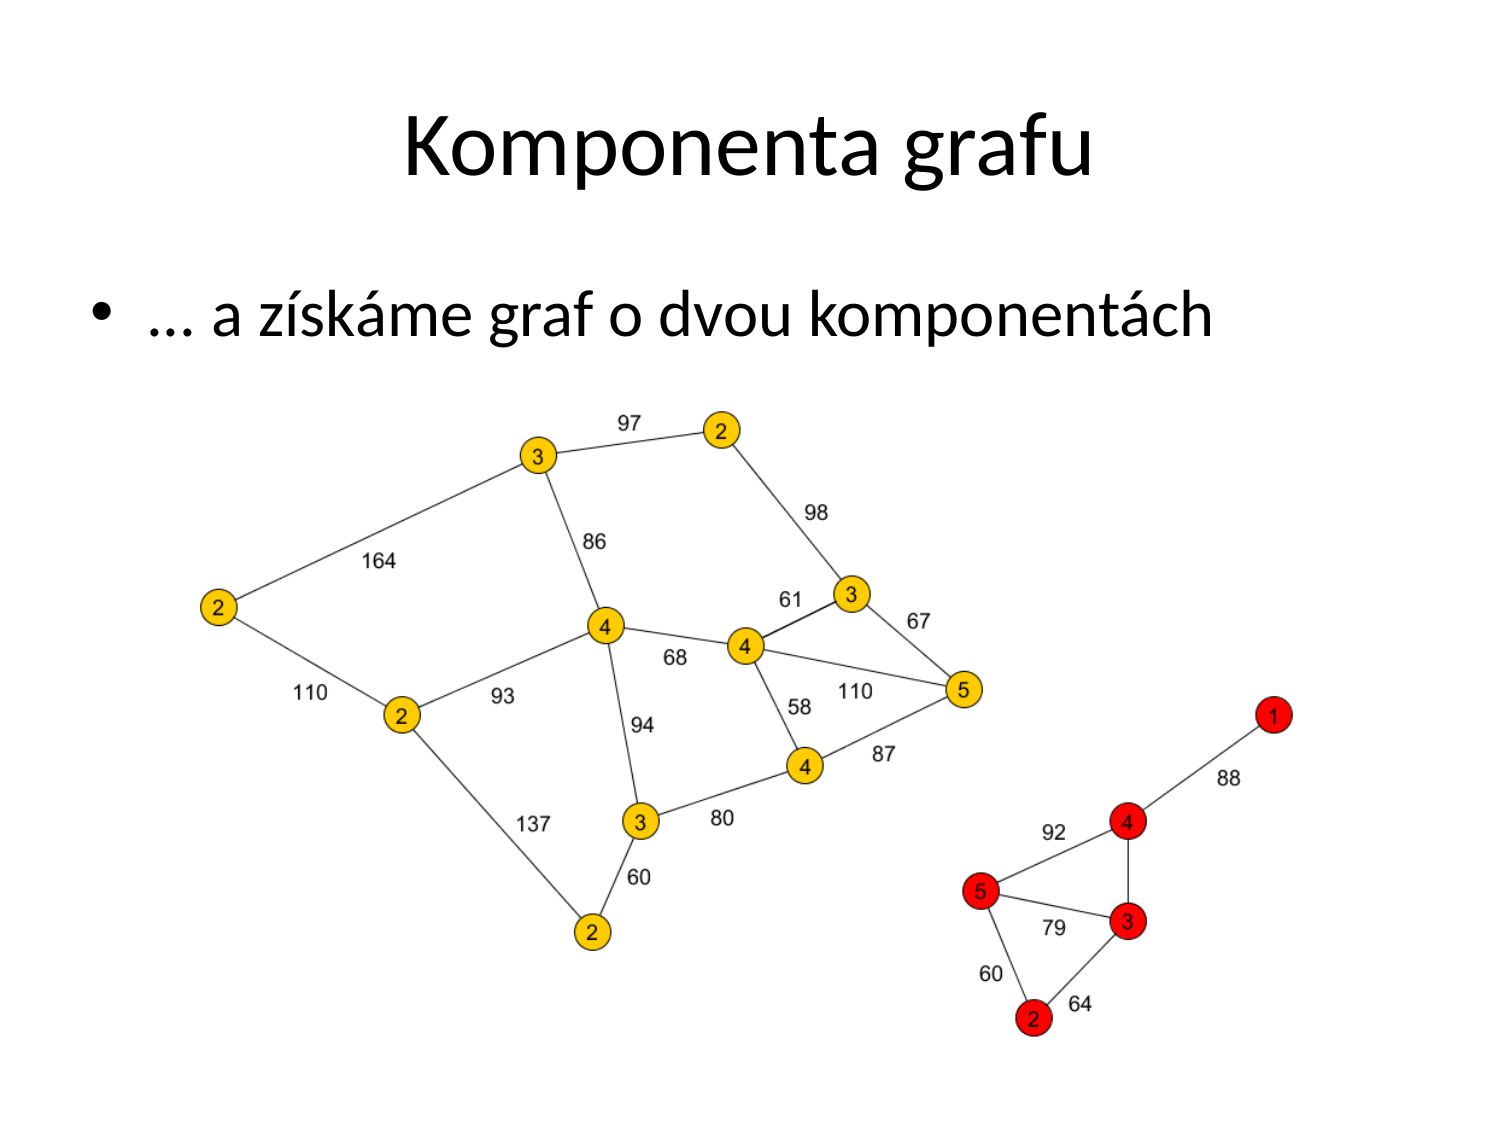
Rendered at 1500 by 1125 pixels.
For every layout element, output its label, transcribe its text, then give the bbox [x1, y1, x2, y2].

list ... a získáme graf o dvou komponentách [75, 262, 1425, 1005]
picture [175, 386, 1317, 1056]
title Komponenta grafu [75, 45, 1425, 233]
